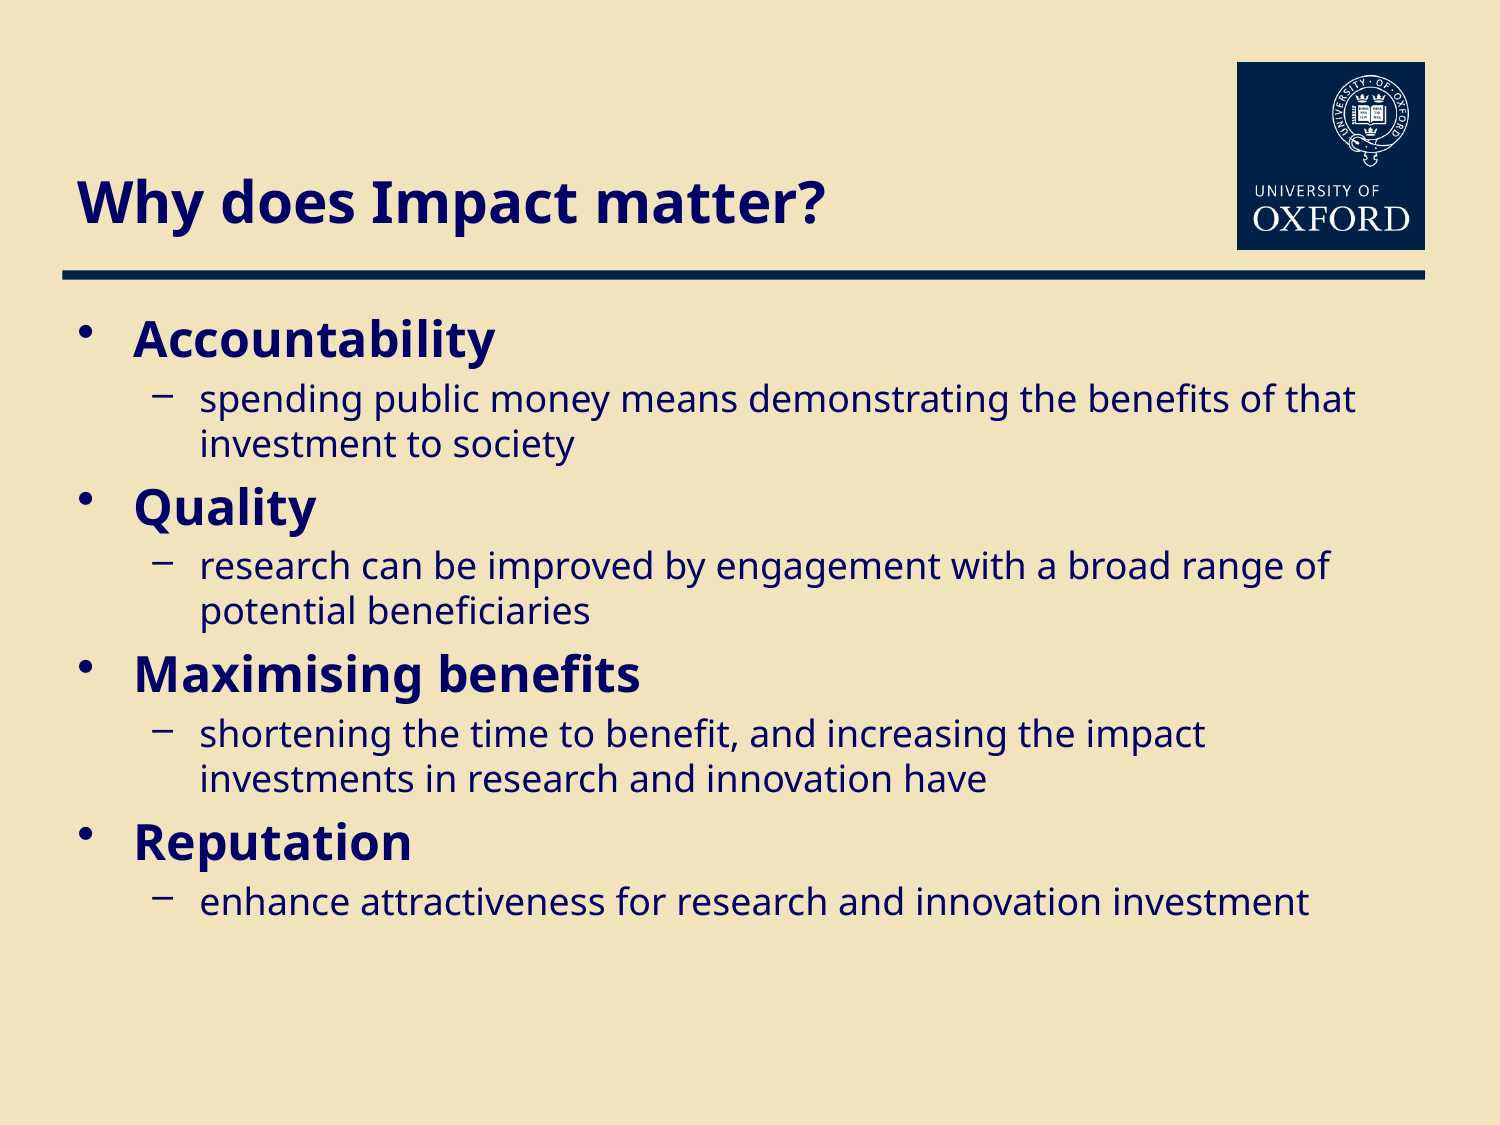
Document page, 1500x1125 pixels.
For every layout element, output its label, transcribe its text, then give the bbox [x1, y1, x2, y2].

list Accountability spending public money means demonstrating the benefits of that investment to society Quality research can be improved by engagement with a broad range of potential beneficiaries Maximising benefits shortening the time to benefit, and increasing the impact investments in research and innovation have Reputation enhance attractiveness for research and innovation investment [62, 299, 1426, 1013]
picture [1237, 62, 1425, 250]
title Why does Impact matter? [62, 137, 1213, 263]
